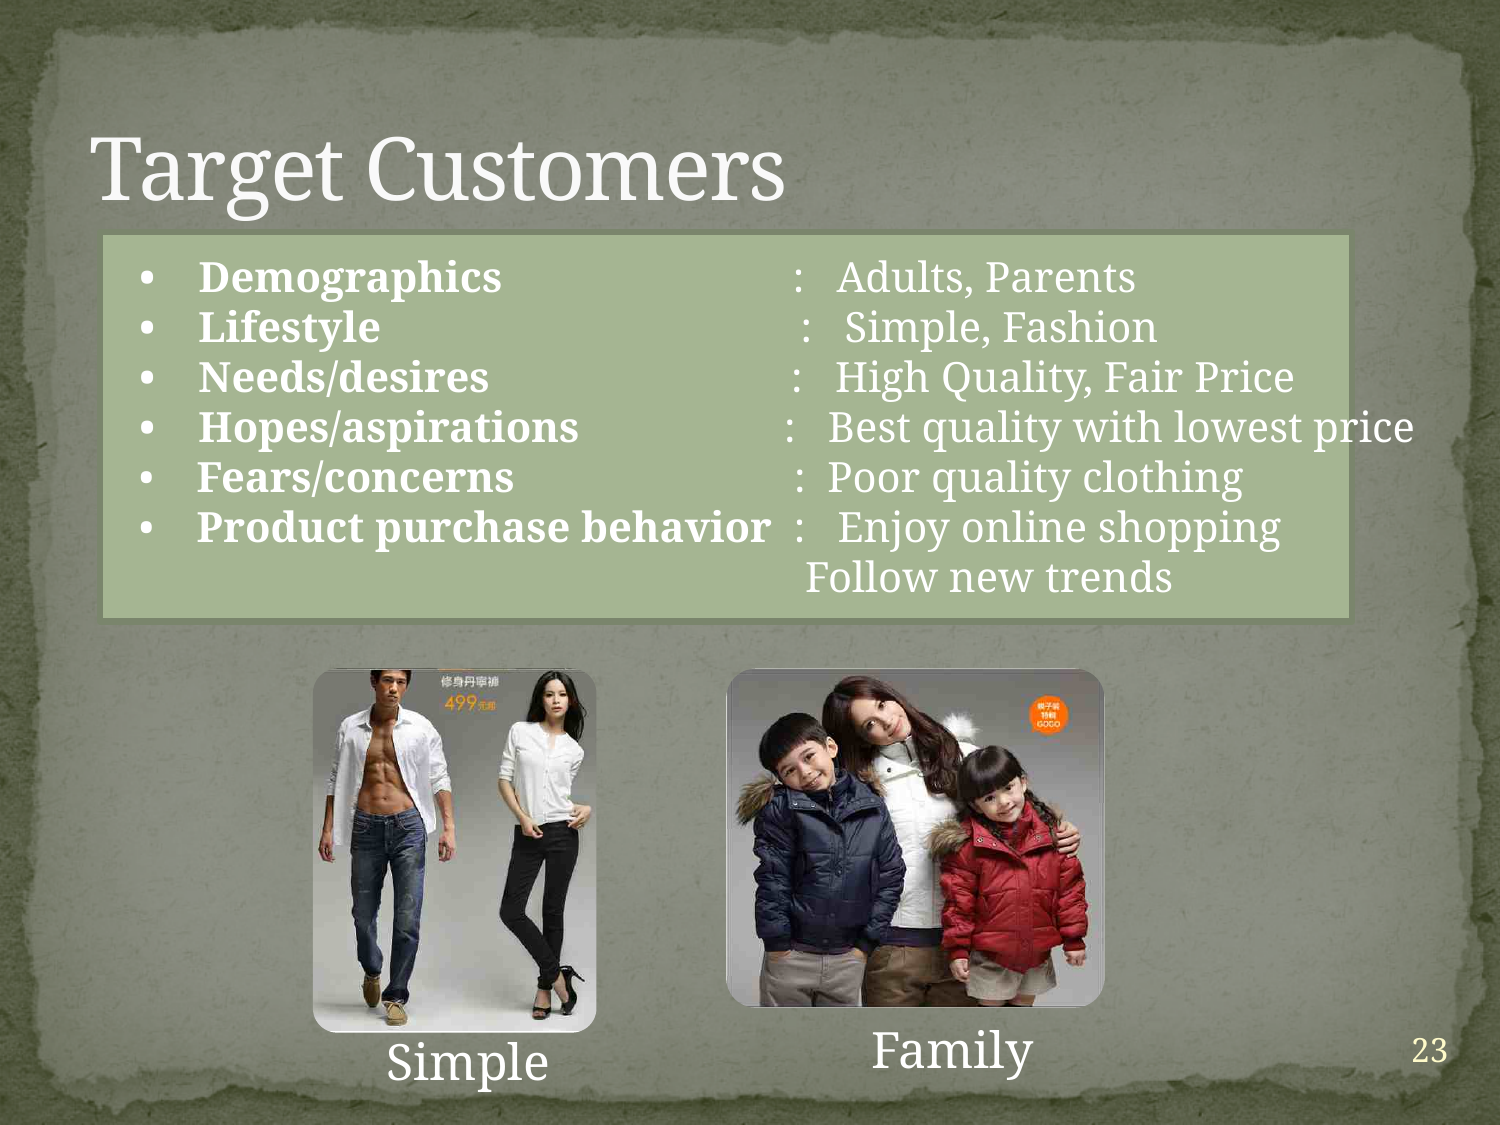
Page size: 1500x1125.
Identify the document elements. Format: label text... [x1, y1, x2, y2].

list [729, 671, 1102, 1005]
title Target Customers [74, 24, 1425, 225]
picture [312, 668, 597, 1033]
text_box Simple [371, 1023, 762, 1098]
text_box Family [856, 1011, 1247, 1087]
text_box [97, 229, 1355, 625]
text_box • Demographics : Adults, Parents • Lifestyle : Simple, Fashion • Needs/desires : High Quality, Fair Price • Hopes/aspirations : Best quality with lowest price • Fears/concerns : Poor quality clothing • Product purchase behavior : Enjoy online shopping Follow new trends [123, 243, 1500, 654]
slide_number 23 [1379, 1014, 1480, 1089]
